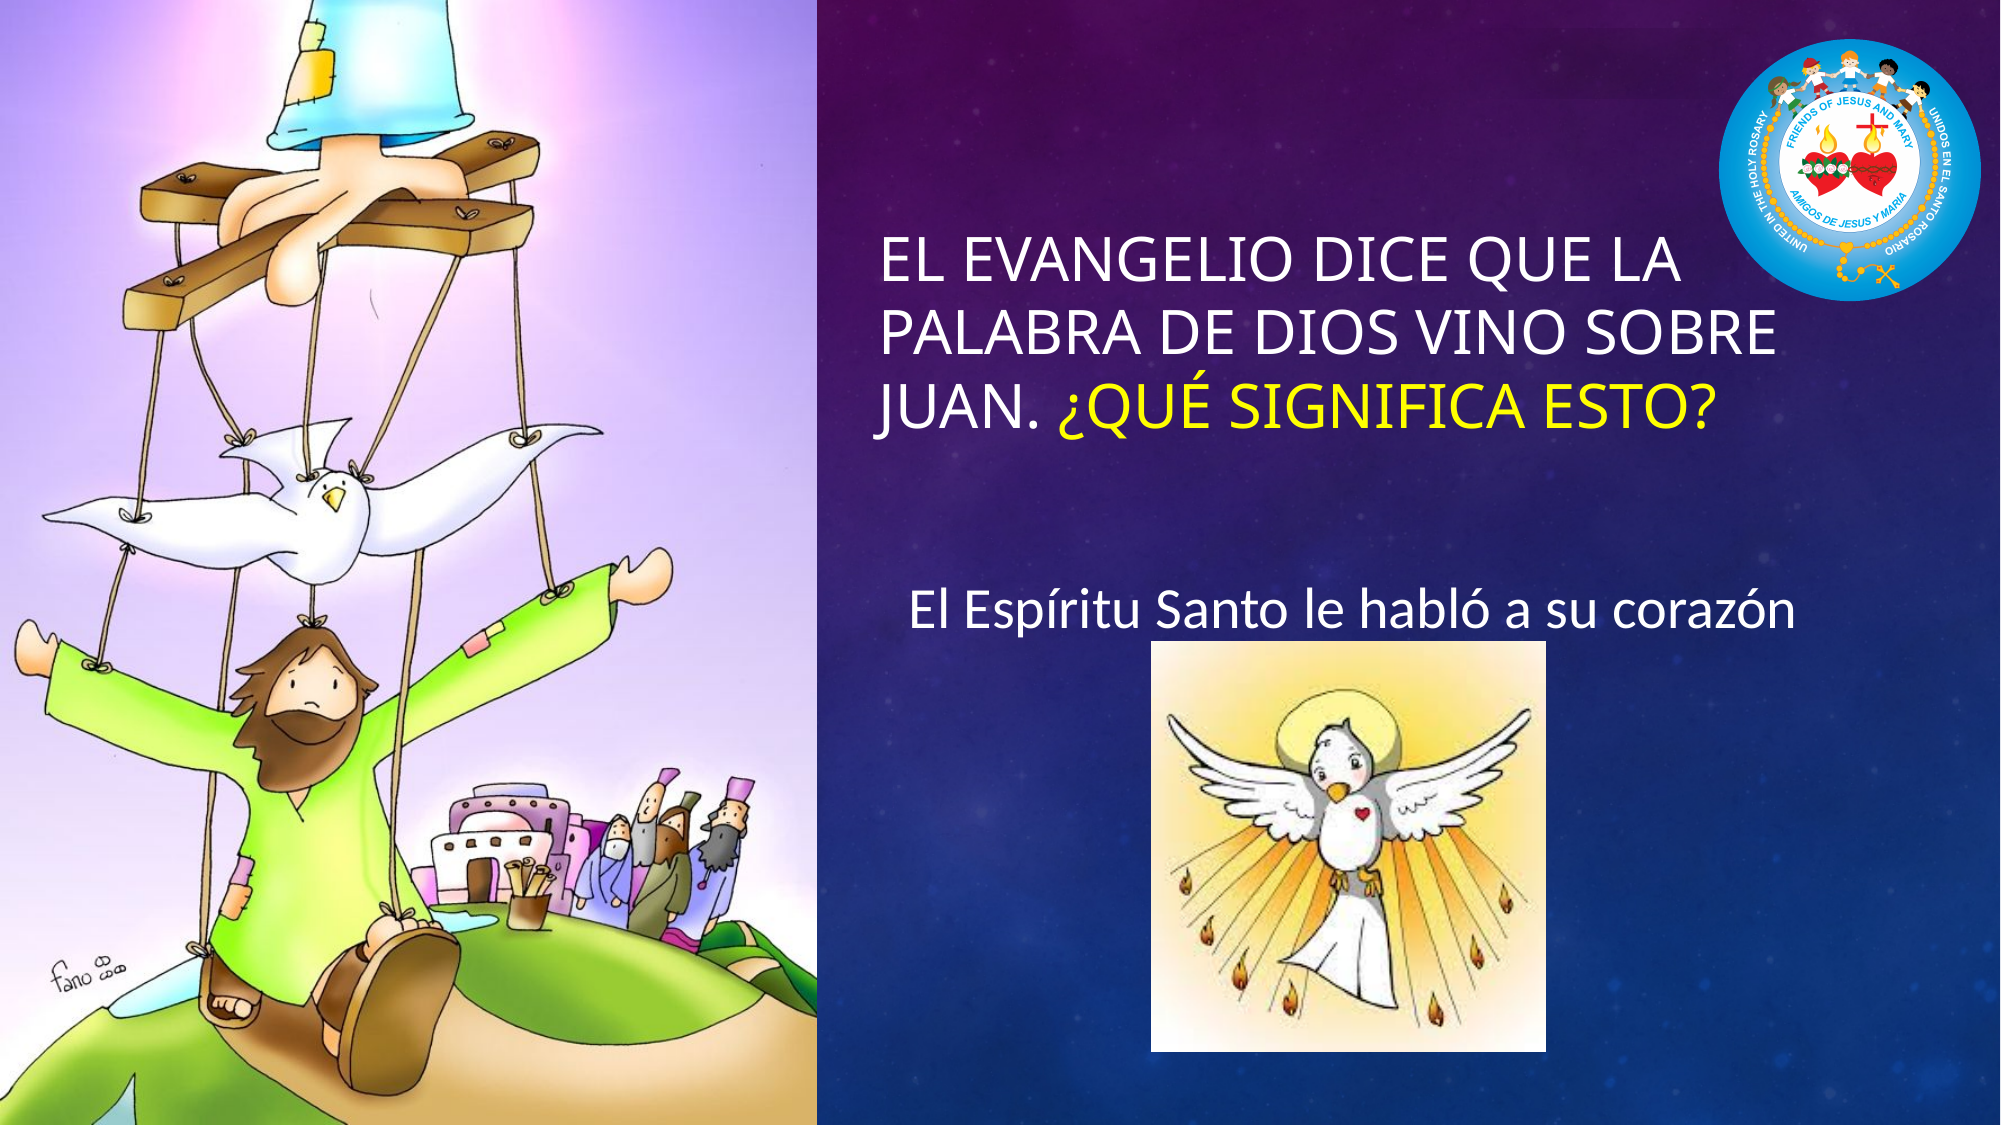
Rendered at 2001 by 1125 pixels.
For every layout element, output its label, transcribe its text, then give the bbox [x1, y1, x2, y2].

picture [0, 0, 2001, 1125]
text_box El Espíritu Santo le habló a su corazón [894, 562, 1905, 648]
title El evangelio dice que la palabra de Dios vino sobre Juan. ¿Qué significa esto? [864, 210, 1851, 450]
